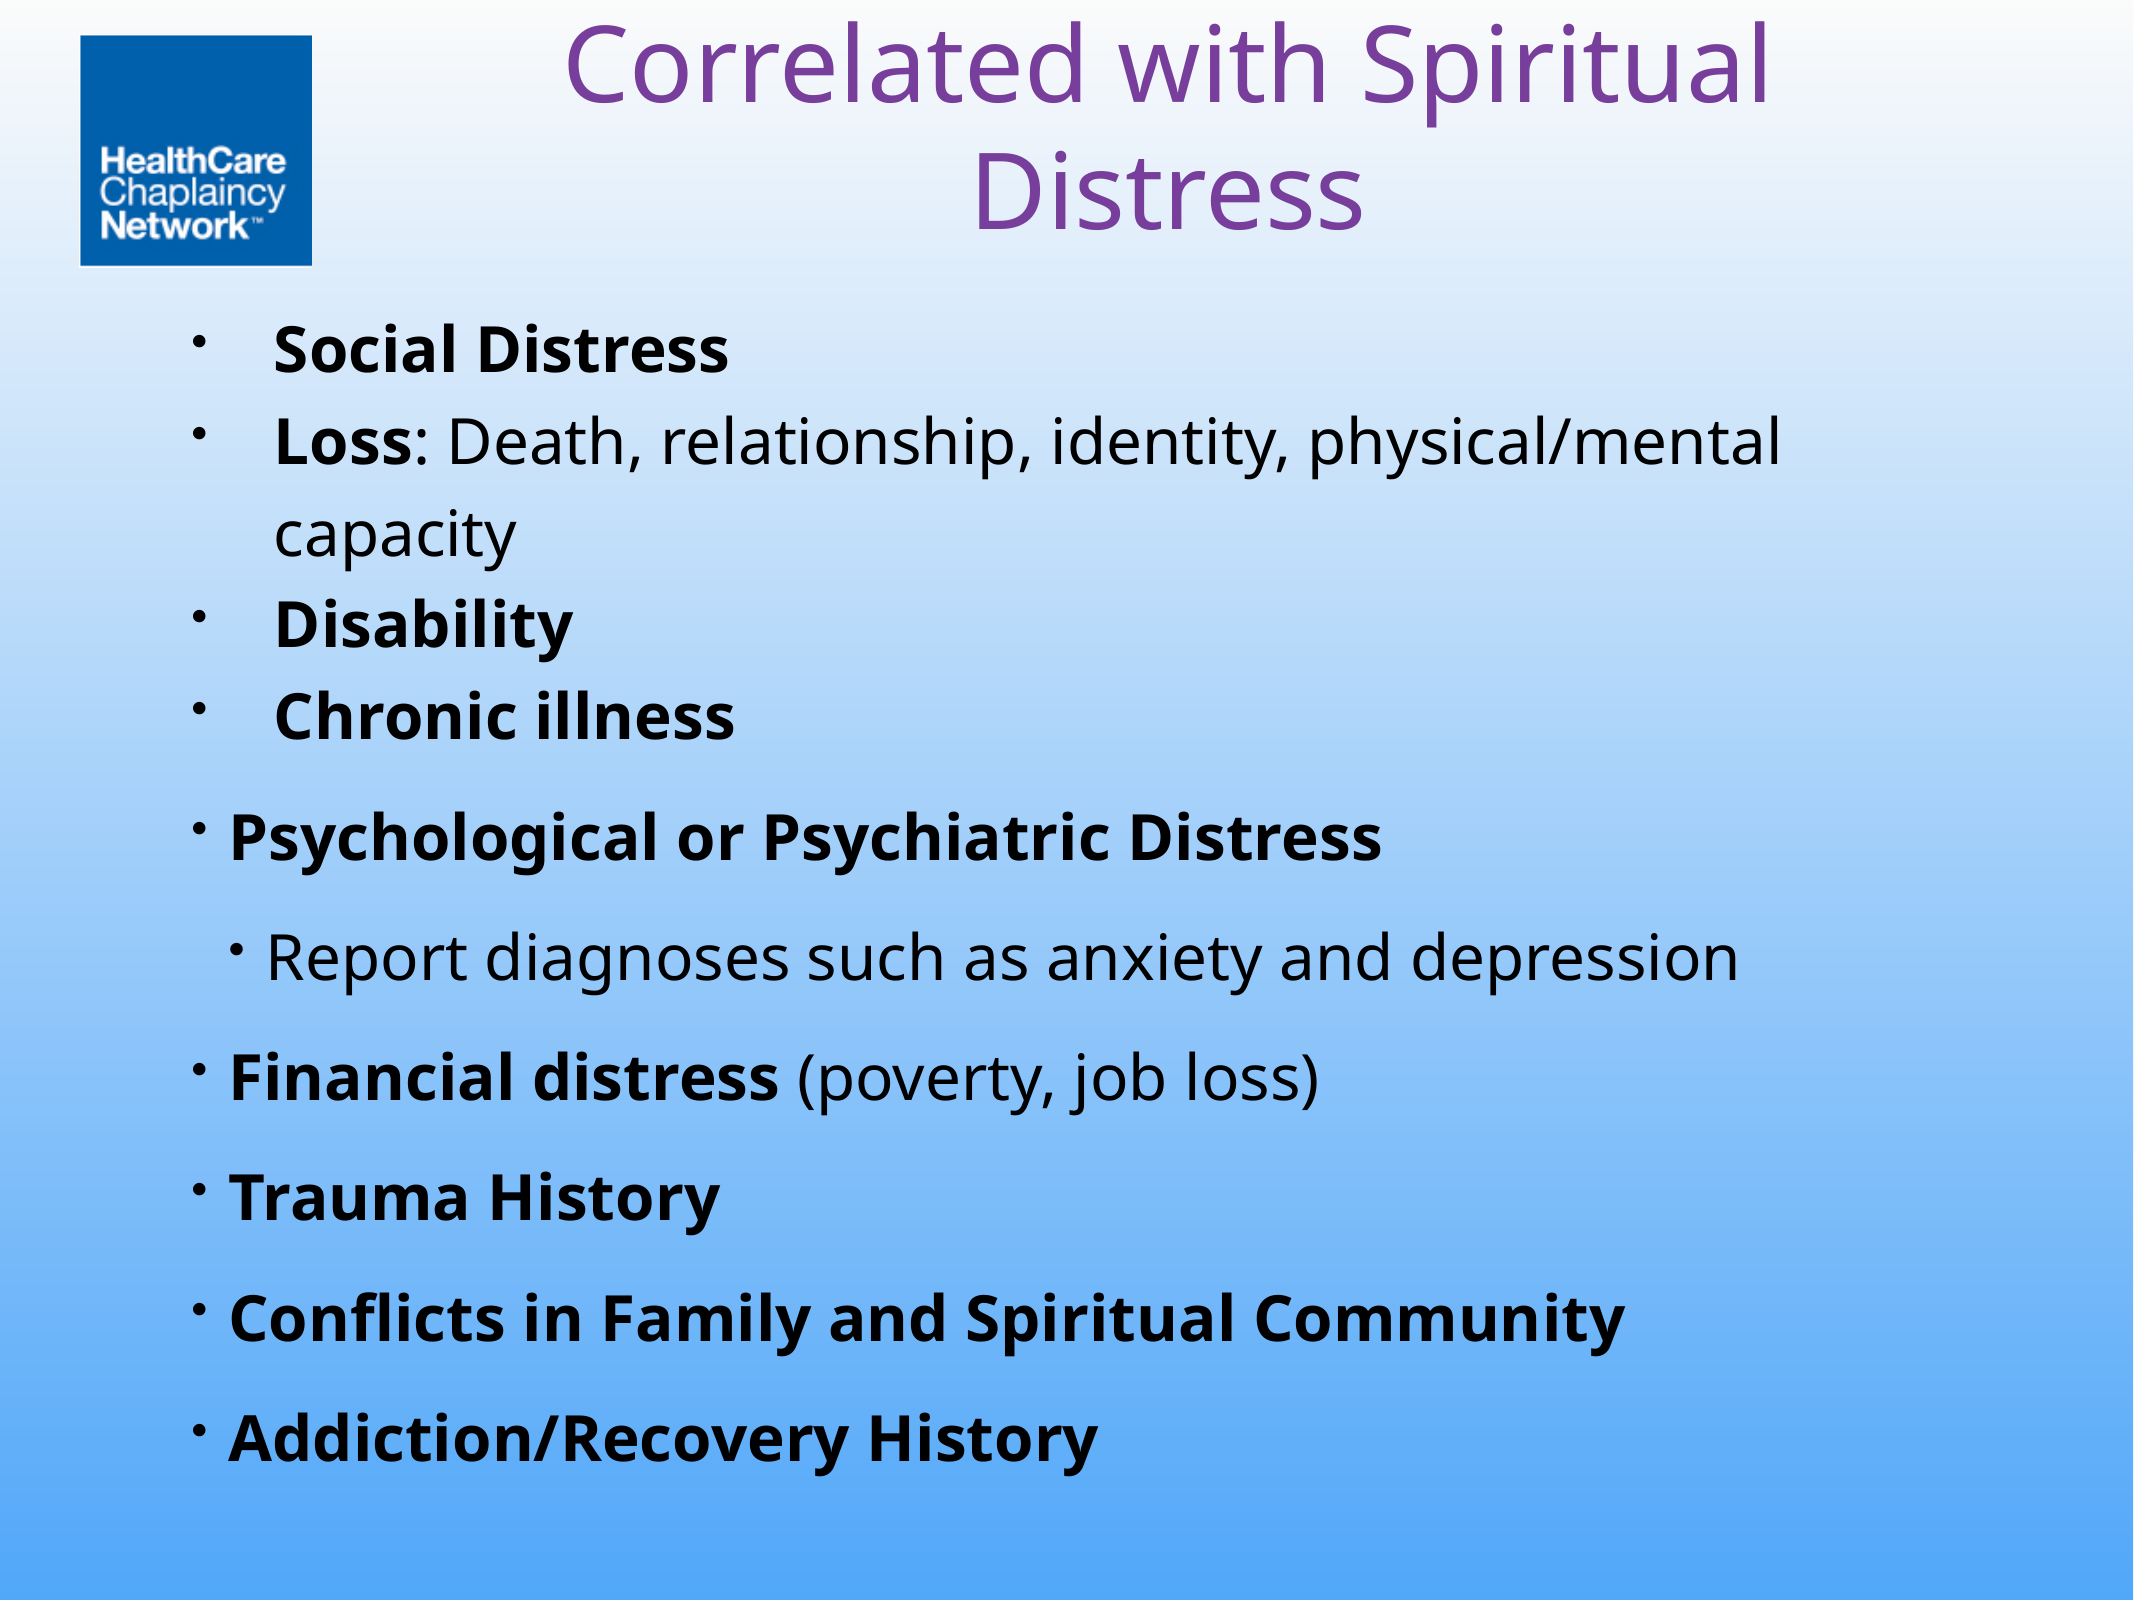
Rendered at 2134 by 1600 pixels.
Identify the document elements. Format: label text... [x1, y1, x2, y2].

title Correlated with Spiritual Distress [359, 32, 1978, 215]
picture [79, 34, 312, 269]
list Social Distress Loss: Death, relationship, identity, physical/mental capacity Disability Chronic illness Psychological or Psychiatric Distress Report diagnoses such as anxiety and depression Financial distress (poverty, job loss) Trauma History Conflicts in Family and Spiritual Community Addiction/Recovery History [153, 224, 1976, 1544]
